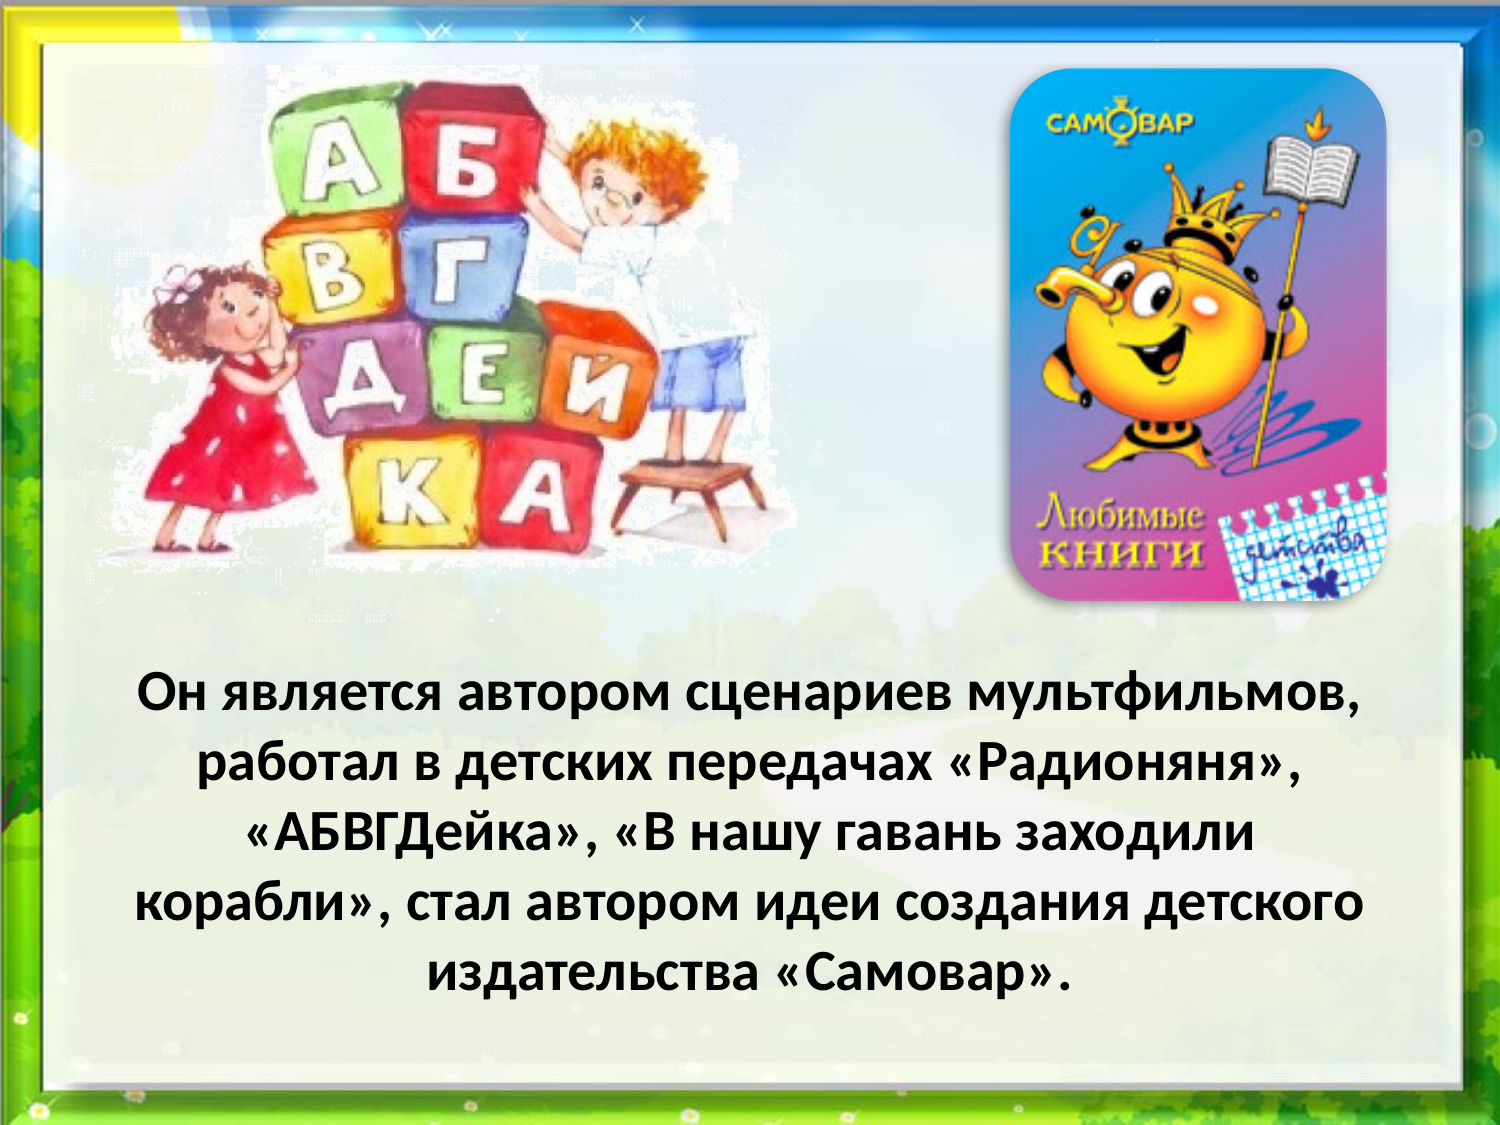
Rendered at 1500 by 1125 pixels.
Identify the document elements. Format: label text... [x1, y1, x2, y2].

text_box Он является автором сценариев мультфильмов, работал в детских передачах «Радионяня», «АБВГДейка», «В нашу гавань заходили корабли», стал автором идеи создания детского издательства «Самовар». [112, 645, 1387, 1070]
picture [0, 0, 1500, 1125]
